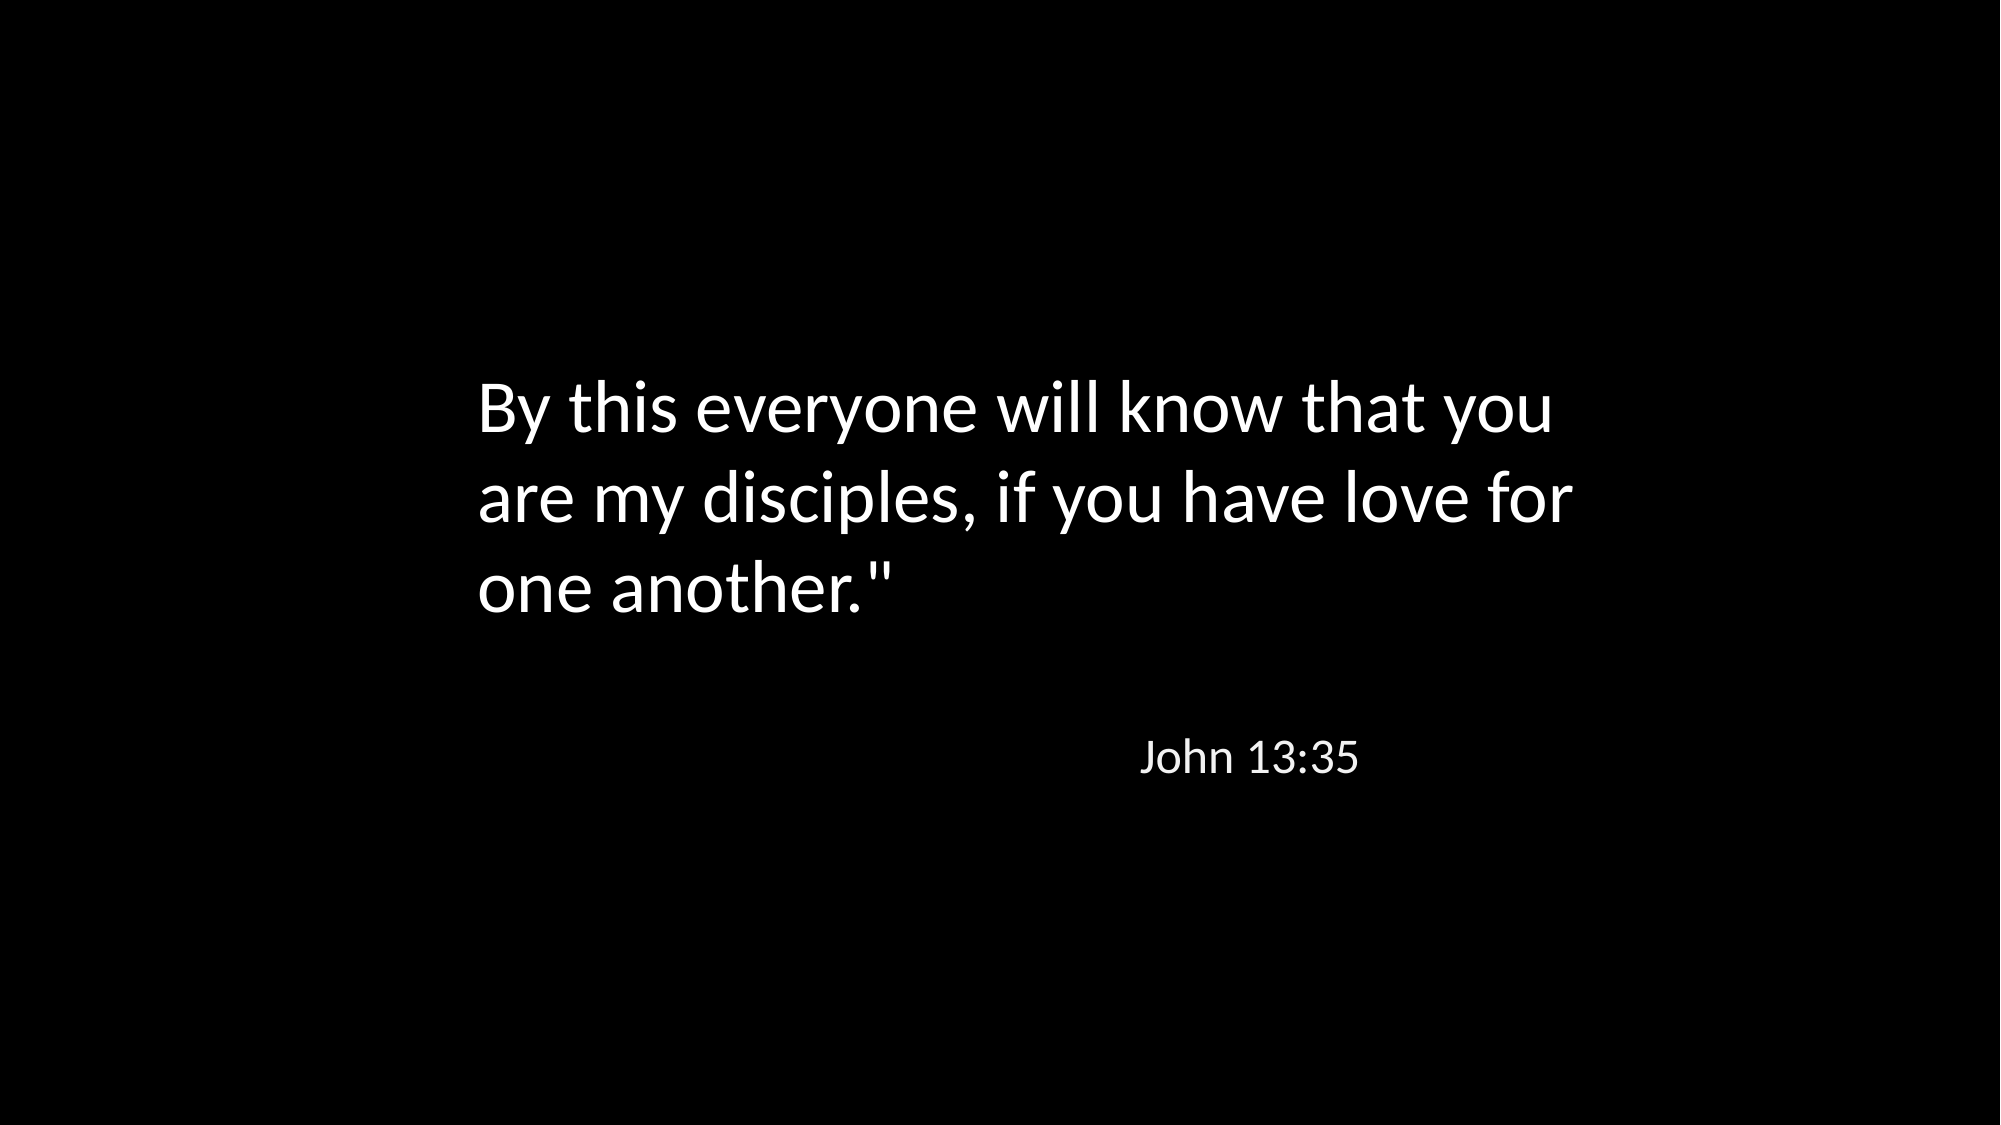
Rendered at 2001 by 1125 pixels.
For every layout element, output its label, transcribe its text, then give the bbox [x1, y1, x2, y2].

text_box By this everyone will know that you are my disciples, if you have love for one another." [462, 349, 1600, 635]
text_box John 13:35 [975, 715, 1525, 791]
